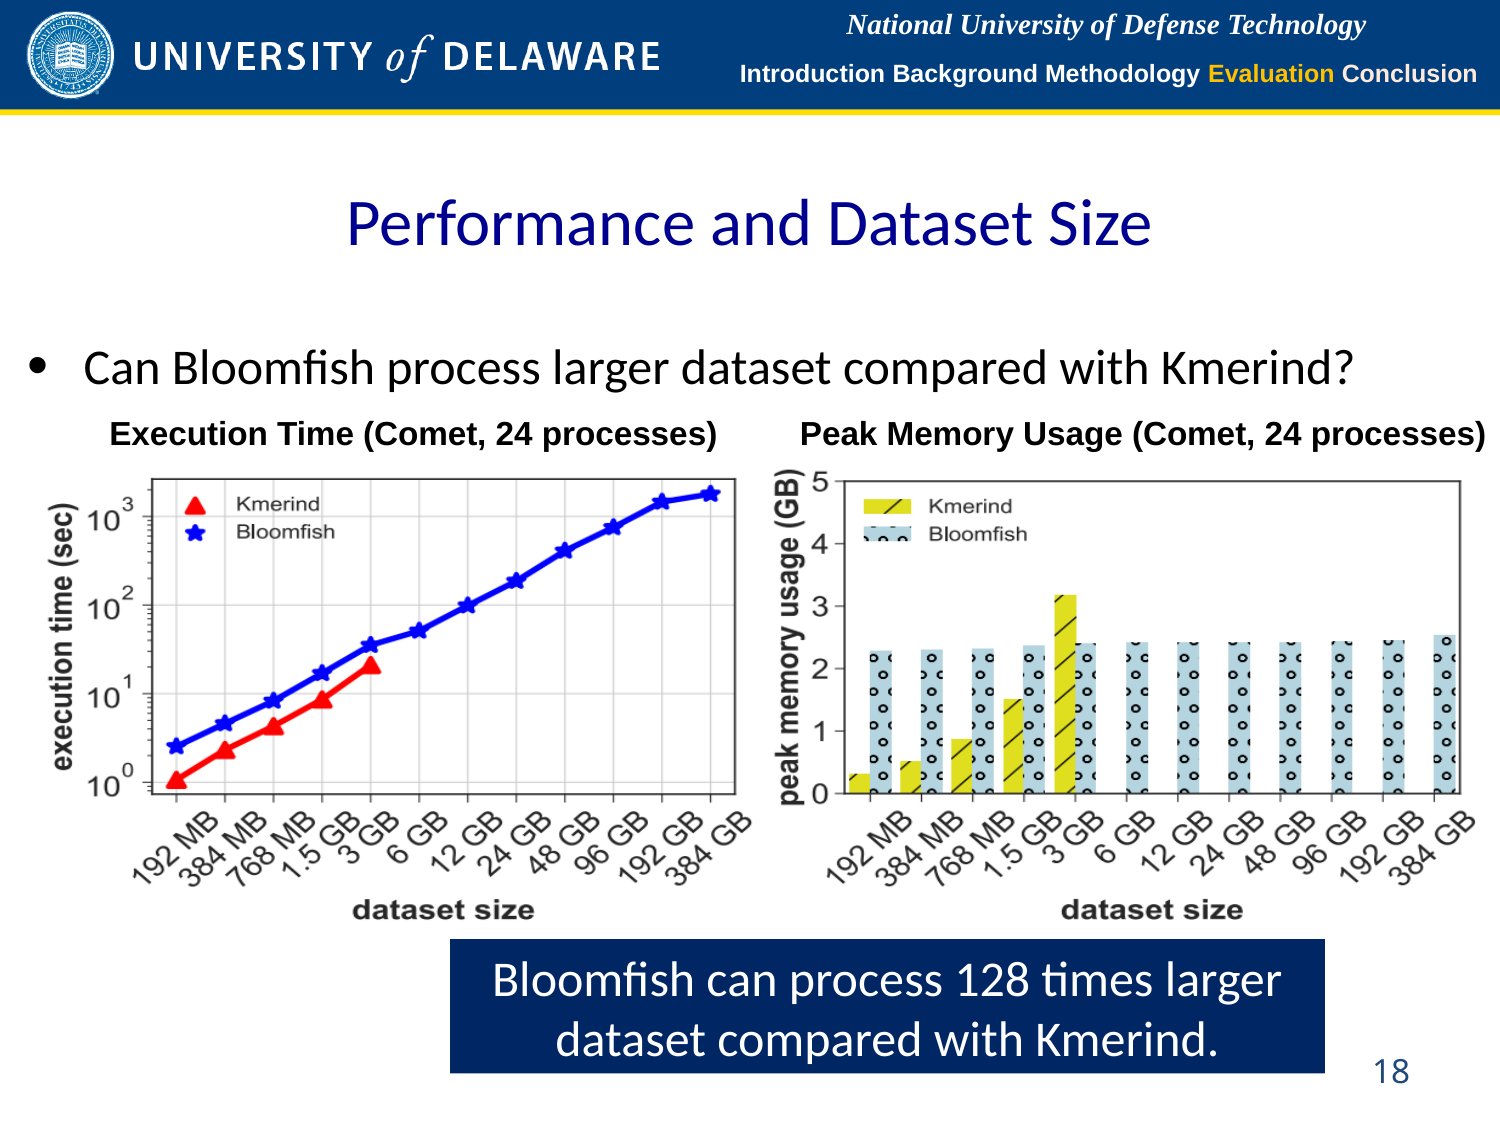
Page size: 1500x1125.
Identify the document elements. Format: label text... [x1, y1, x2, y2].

text_box Bloomfish can process 128 times larger dataset compared with Kmerind. [450, 946, 1325, 1074]
picture [0, 0, 1500, 1125]
text_box Execution Time (Comet, 24 processes) [94, 405, 734, 457]
text_box Peak Memory Usage (Comet, 24 processes) [784, 405, 1500, 456]
slide_number 17 [1074, 1042, 1425, 1103]
text_box Can Bloomfish process larger dataset compared with Kmerind? [12, 327, 1494, 404]
title Performance and Dataset Size [75, 137, 1425, 300]
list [32, 458, 753, 939]
text_box Introduction Background Methodology Evaluation Conclusion [725, 50, 1500, 95]
